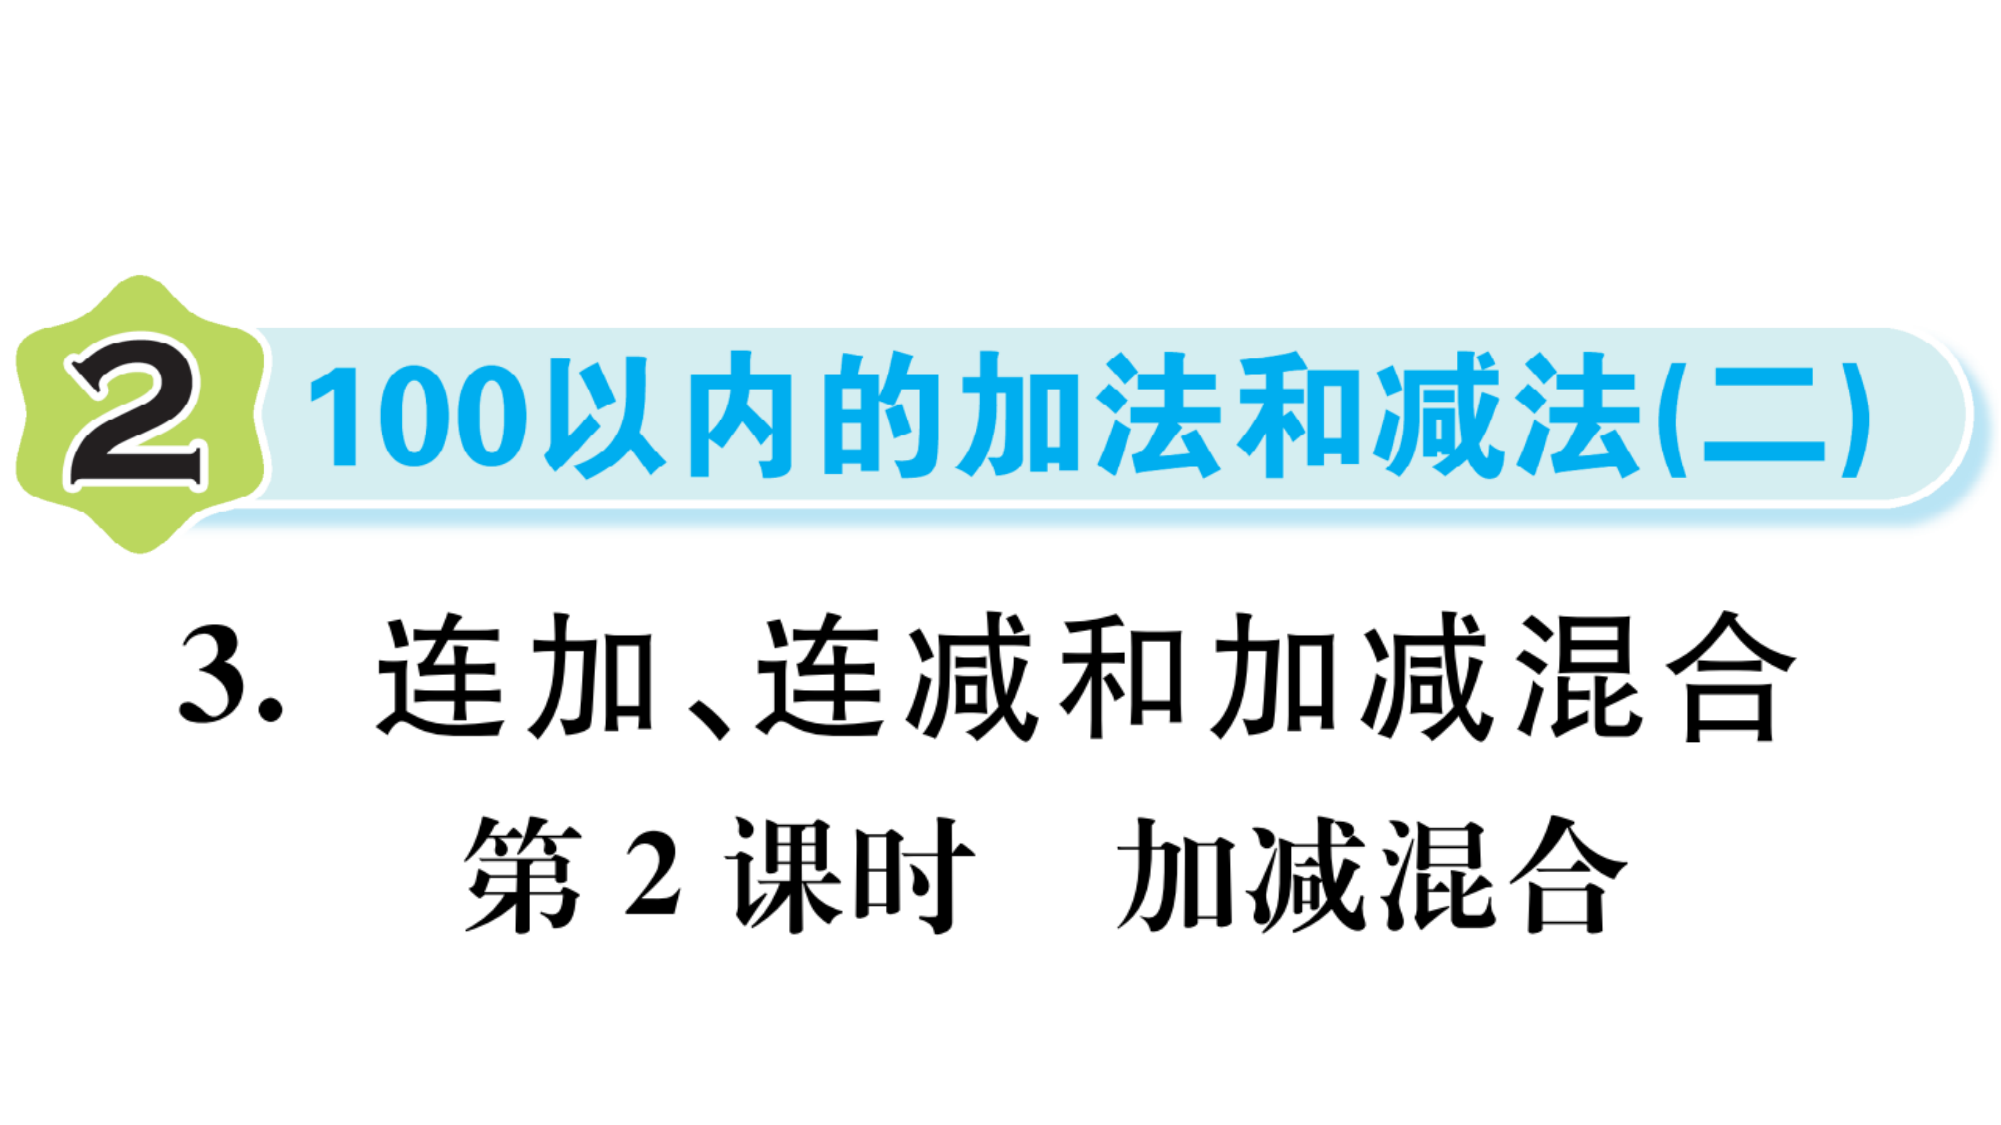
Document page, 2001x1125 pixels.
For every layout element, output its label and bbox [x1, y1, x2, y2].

picture [0, 255, 2000, 575]
picture [137, 609, 1880, 763]
picture [444, 775, 1634, 980]
